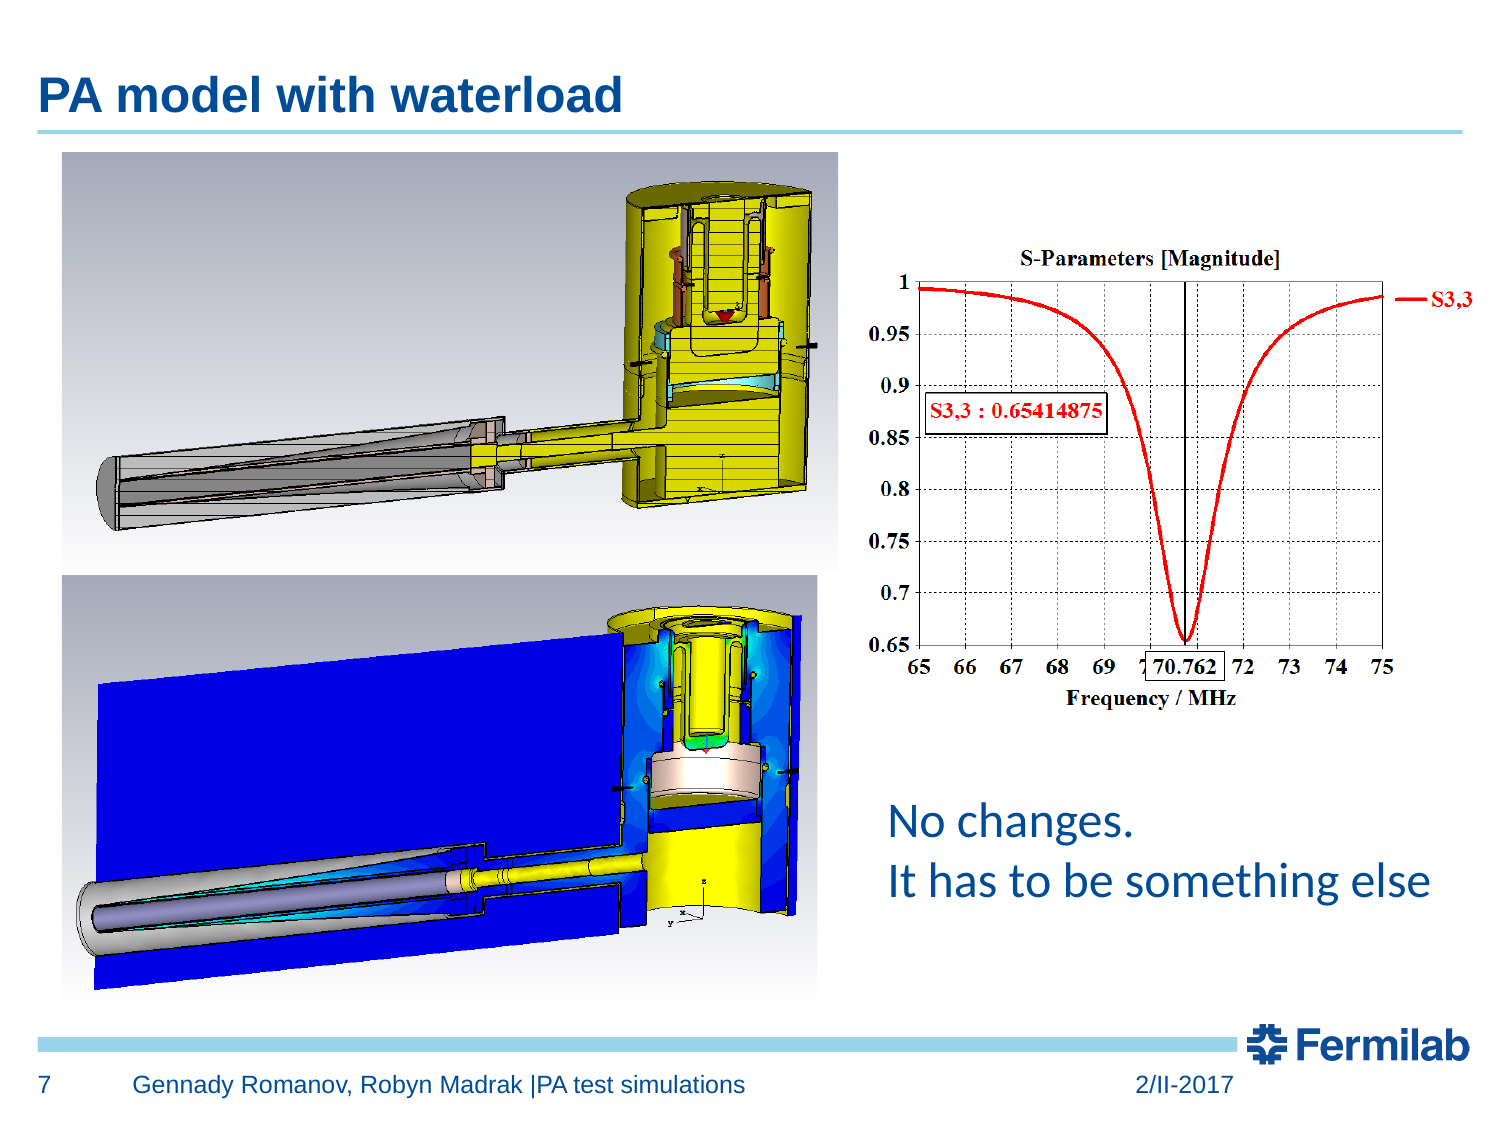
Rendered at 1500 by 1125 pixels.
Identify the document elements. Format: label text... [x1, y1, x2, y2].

footer Gennady Romanov, Robyn Madrak |PA test simulations [132, 1068, 1014, 1109]
picture [0, 0, 1500, 1125]
slide_number 7 [37, 1068, 111, 1109]
title PA model with waterload [37, 17, 1463, 123]
slide_number 2/II-2017 [1058, 1068, 1235, 1109]
text_box No changes. It has to be something else [872, 780, 1447, 916]
